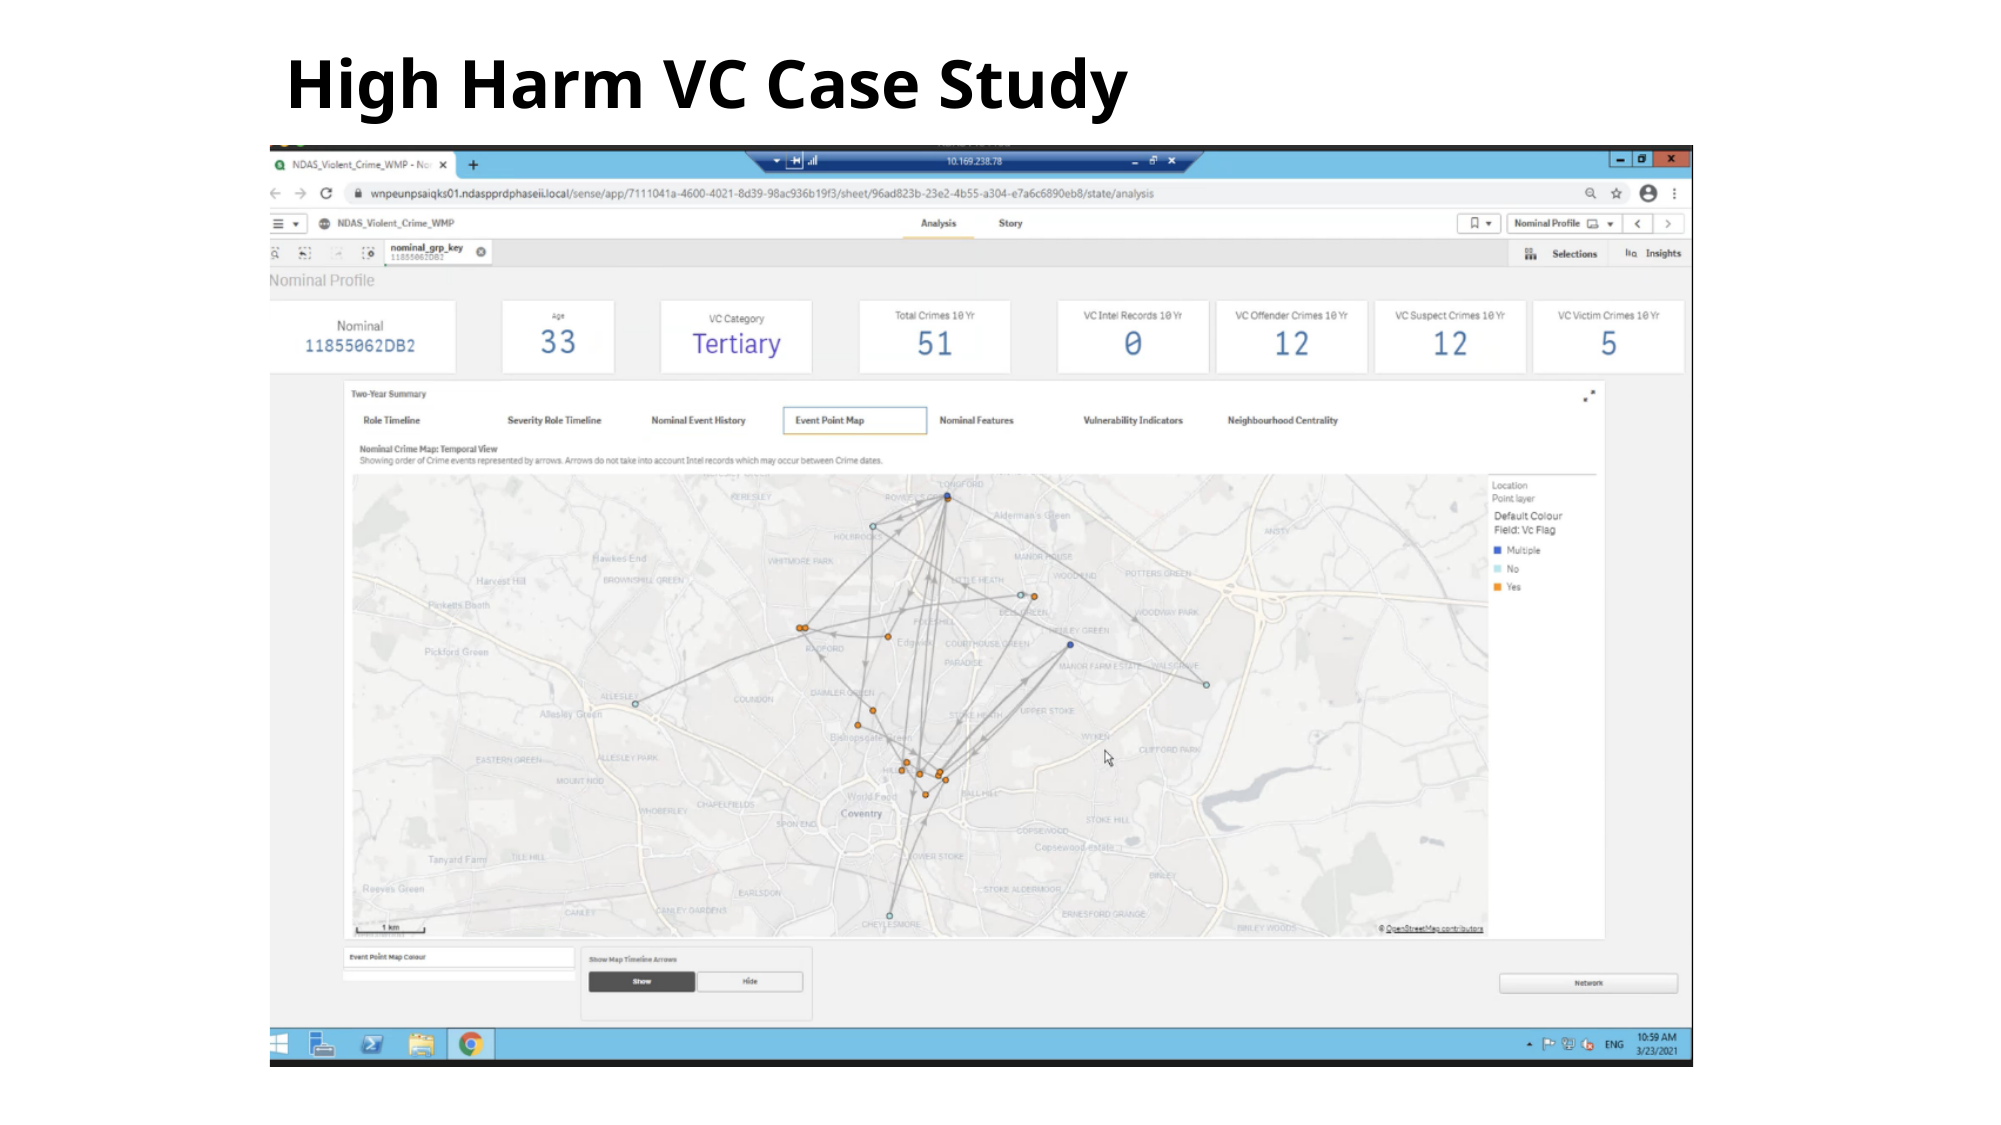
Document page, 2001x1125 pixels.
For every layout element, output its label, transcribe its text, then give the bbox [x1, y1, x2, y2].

title High Harm VC Case Study [270, 35, 1827, 131]
picture [269, 145, 1694, 1067]
